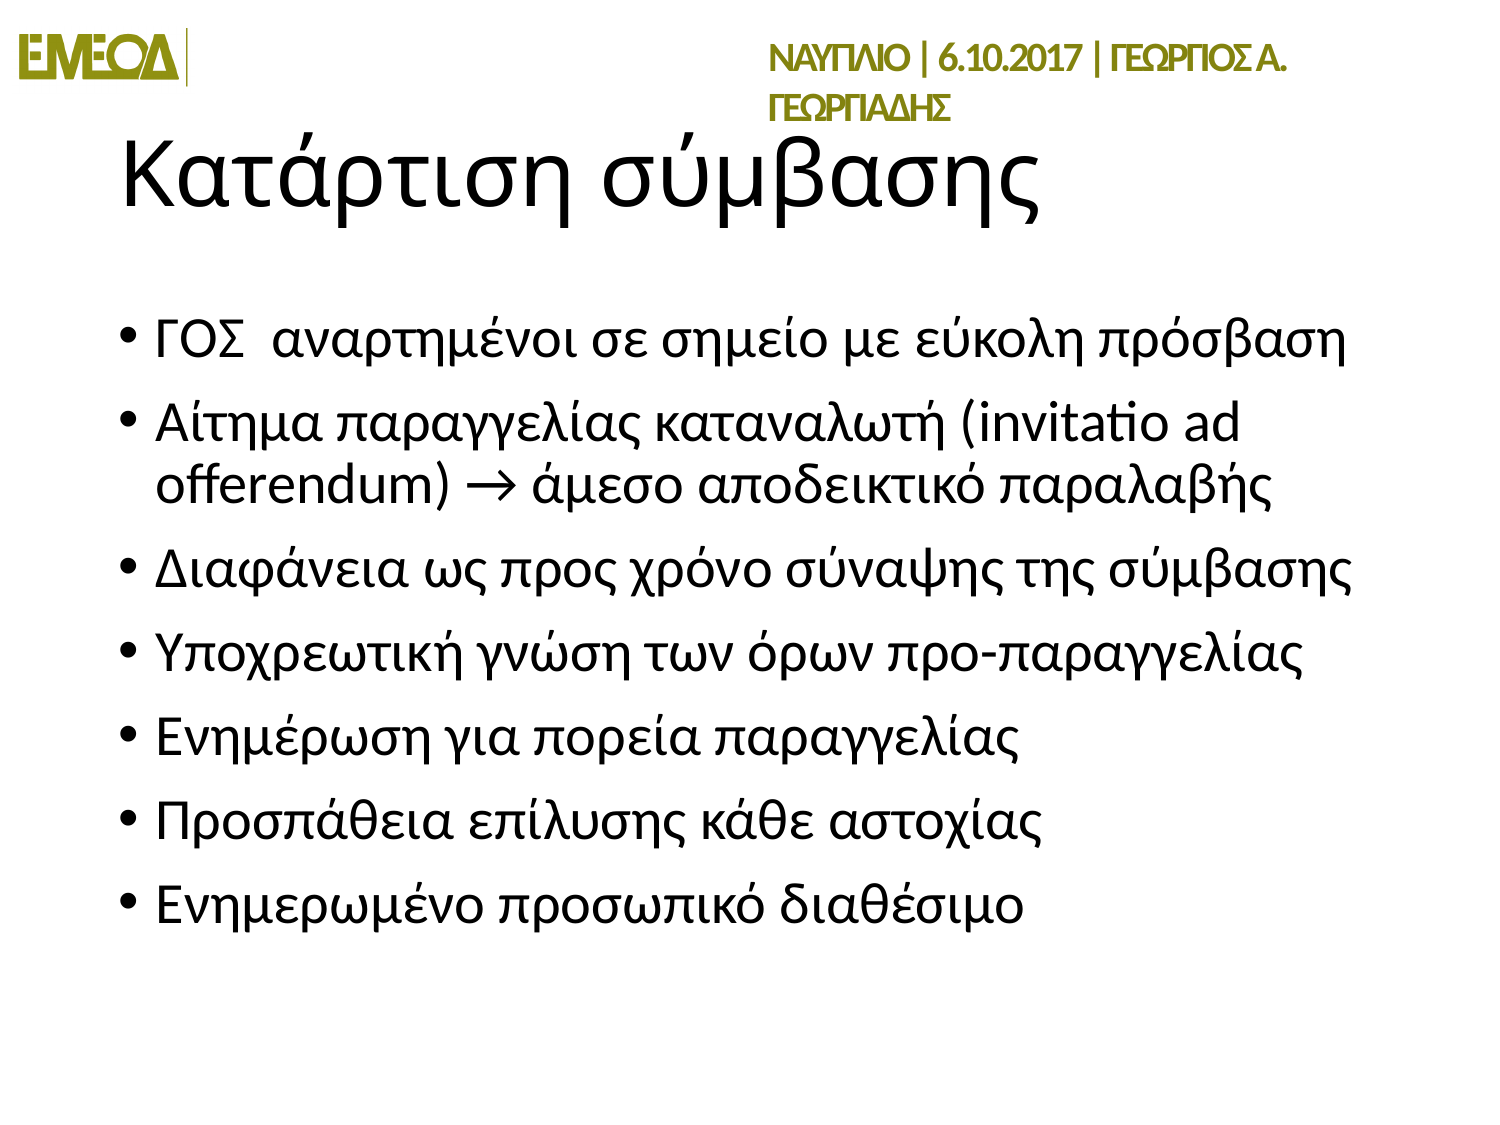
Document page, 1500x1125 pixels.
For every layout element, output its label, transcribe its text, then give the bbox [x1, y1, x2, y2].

text_box ΝΑΥΠΛΙΟ | 6.10.2017 | ΓΕΩΡΓΙΟΣ Α. ΓΕΩΡΓΙΑΔΗΣ [753, 21, 1488, 137]
list ΓΟΣ αναρτημένοι σε σημείο με εύκολη πρόσβαση Αίτημα παραγγελίας καταναλωτή (invitatio ad offerendum) → άμεσο αποδεικτικό παραλαβής Διαφάνεια ως προς χρόνο σύναψης της σύμβασης Υποχρεωτική γνώση των όρων προ-παραγγελίας Ενημέρωση για πορεία παραγγελίας Προσπάθεια επίλυσης κάθε αστοχίας Ενημερωμένο προσωπικό διαθέσιμο [103, 299, 1397, 1014]
title Κατάρτιση σύμβασης [103, 68, 1397, 286]
picture [12, 26, 195, 94]
